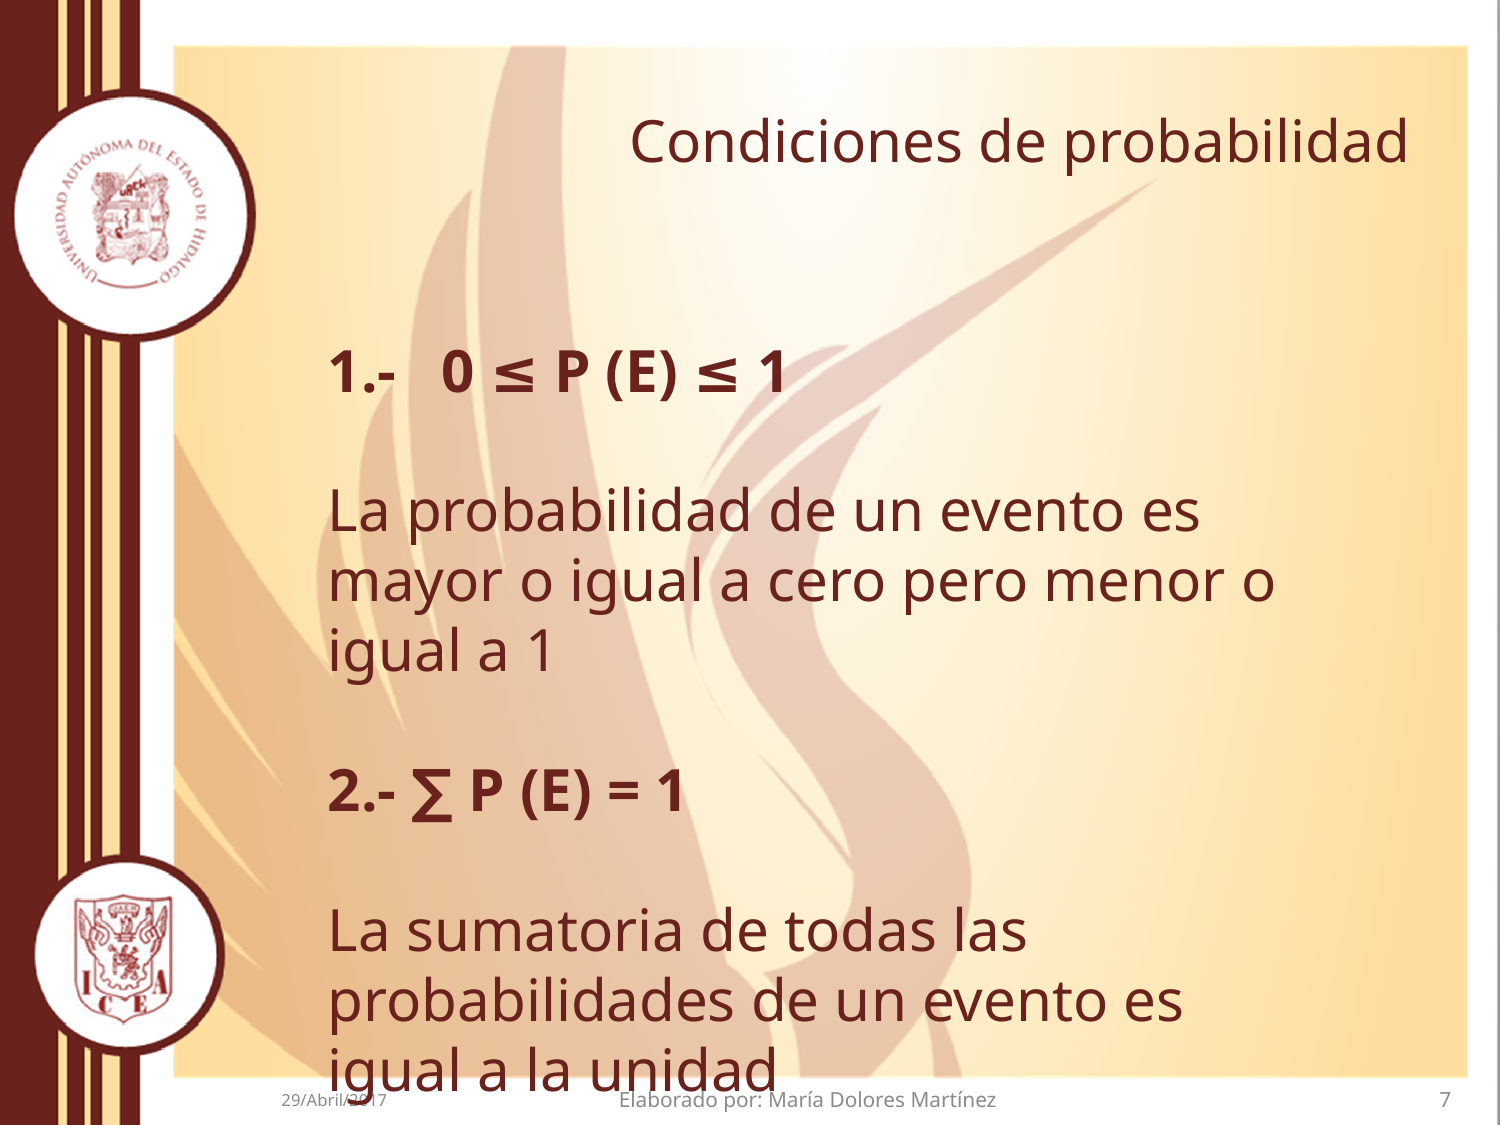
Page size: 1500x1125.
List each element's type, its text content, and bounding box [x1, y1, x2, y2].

title Condiciones de probabilidad [277, 45, 1425, 233]
text_box 1.- 0 ≤ P (E) ≤ 1 La probabilidad de un evento es mayor o igual a cero pero menor o igual a 1 2.- ∑ P (E) = 1 La sumatoria de todas las probabilidades de un evento es igual a la unidad [312, 326, 1329, 1125]
slide_number 7 [1329, 1070, 1467, 1125]
slide_number 29/Abril/2017 [159, 1069, 312, 1125]
picture [0, 0, 1500, 1125]
